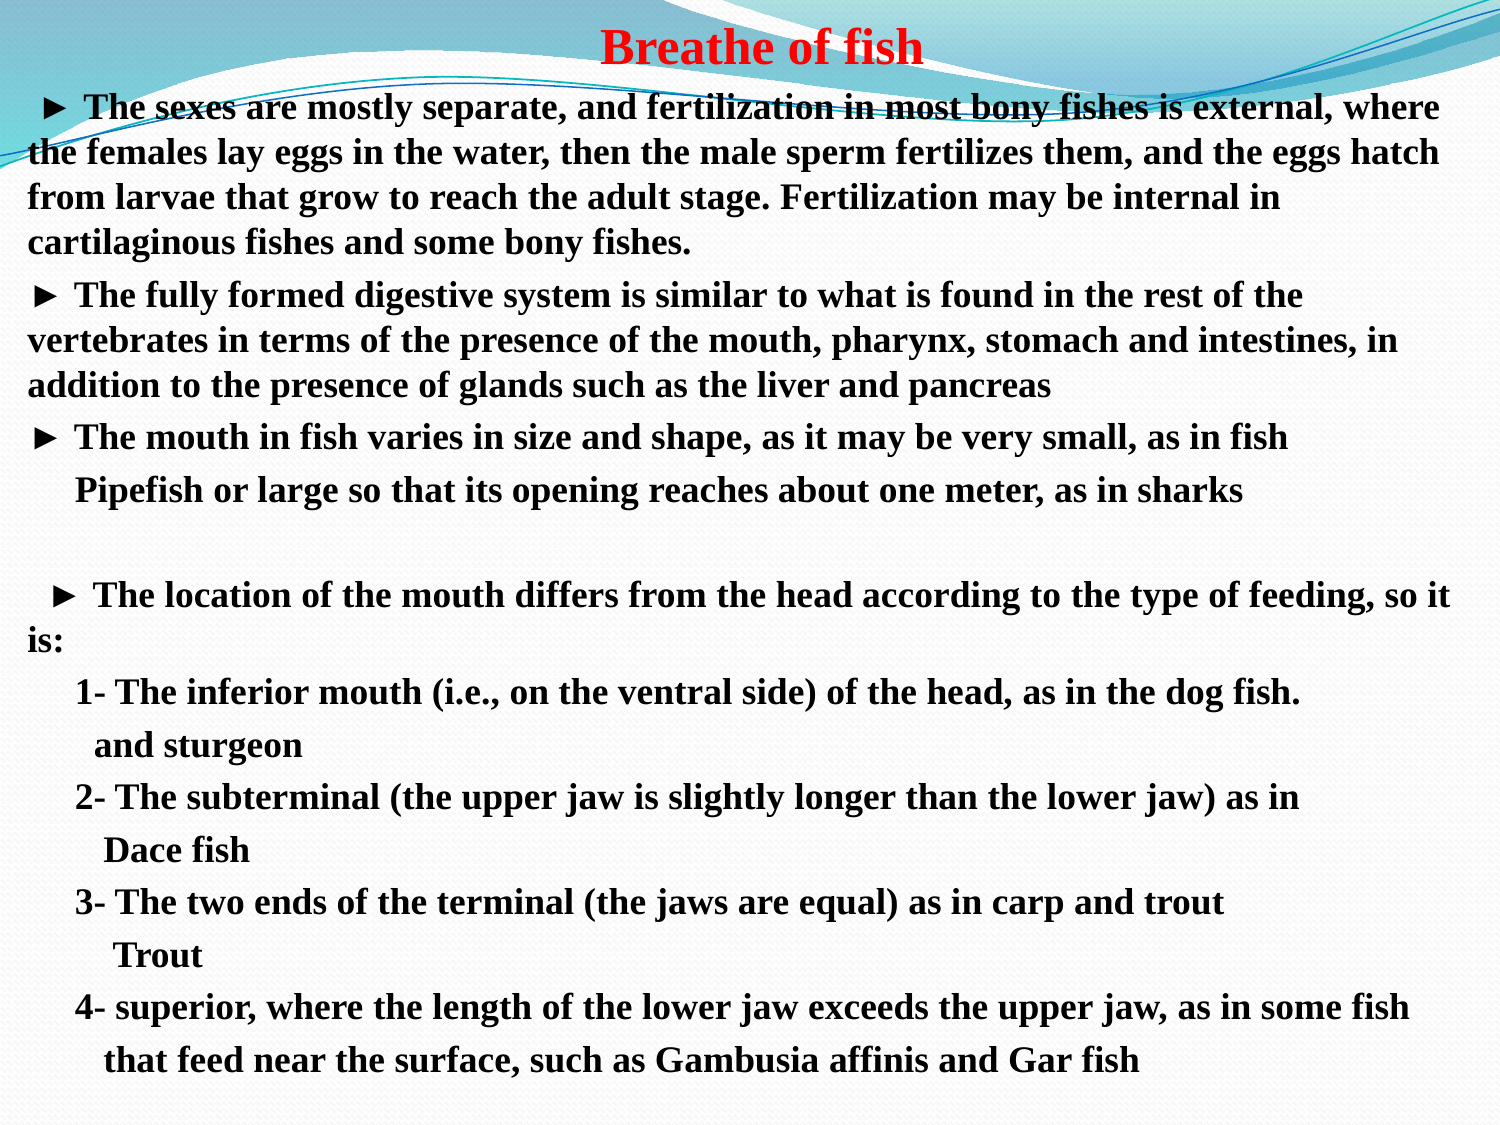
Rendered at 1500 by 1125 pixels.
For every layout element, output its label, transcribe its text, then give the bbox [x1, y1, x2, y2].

title Breathe of fish [87, 5, 1438, 75]
list ► The sexes are mostly separate, and fertilization in most bony fishes is external, where the females lay eggs in the water, then the male sperm fertilizes them, and the eggs hatch from larvae that grow to reach the adult stage. Fertilization may be internal in cartilaginous fishes and some bony fishes. ► The fully formed digestive system is similar to what is found in the rest of the vertebrates in terms of the presence of the mouth, pharynx, stomach and intestines, in addition to the presence of glands such as the liver and pancreas ► The mouth in fish varies in size and shape, as it may be very small, as in fish Pipefish or large so that its opening reaches about one meter, as in sharks ► The location of the mouth differs from the head according to the type of feeding, so it is: 1- The inferior mouth (i.e., on the ventral side) of the head, as in the dog fish. and sturgeon 2- The subterminal (the upper jaw is slightly longer than the lower jaw) as in Dace fish 3- The two ends of the terminal (the jaws are equal) as in carp and trout Trout 4- superior, where the length of the lower jaw exceeds the upper jaw, as in some fish that feed near the surface, such as Gambusia affinis and Gar fish [12, 75, 1488, 1100]
